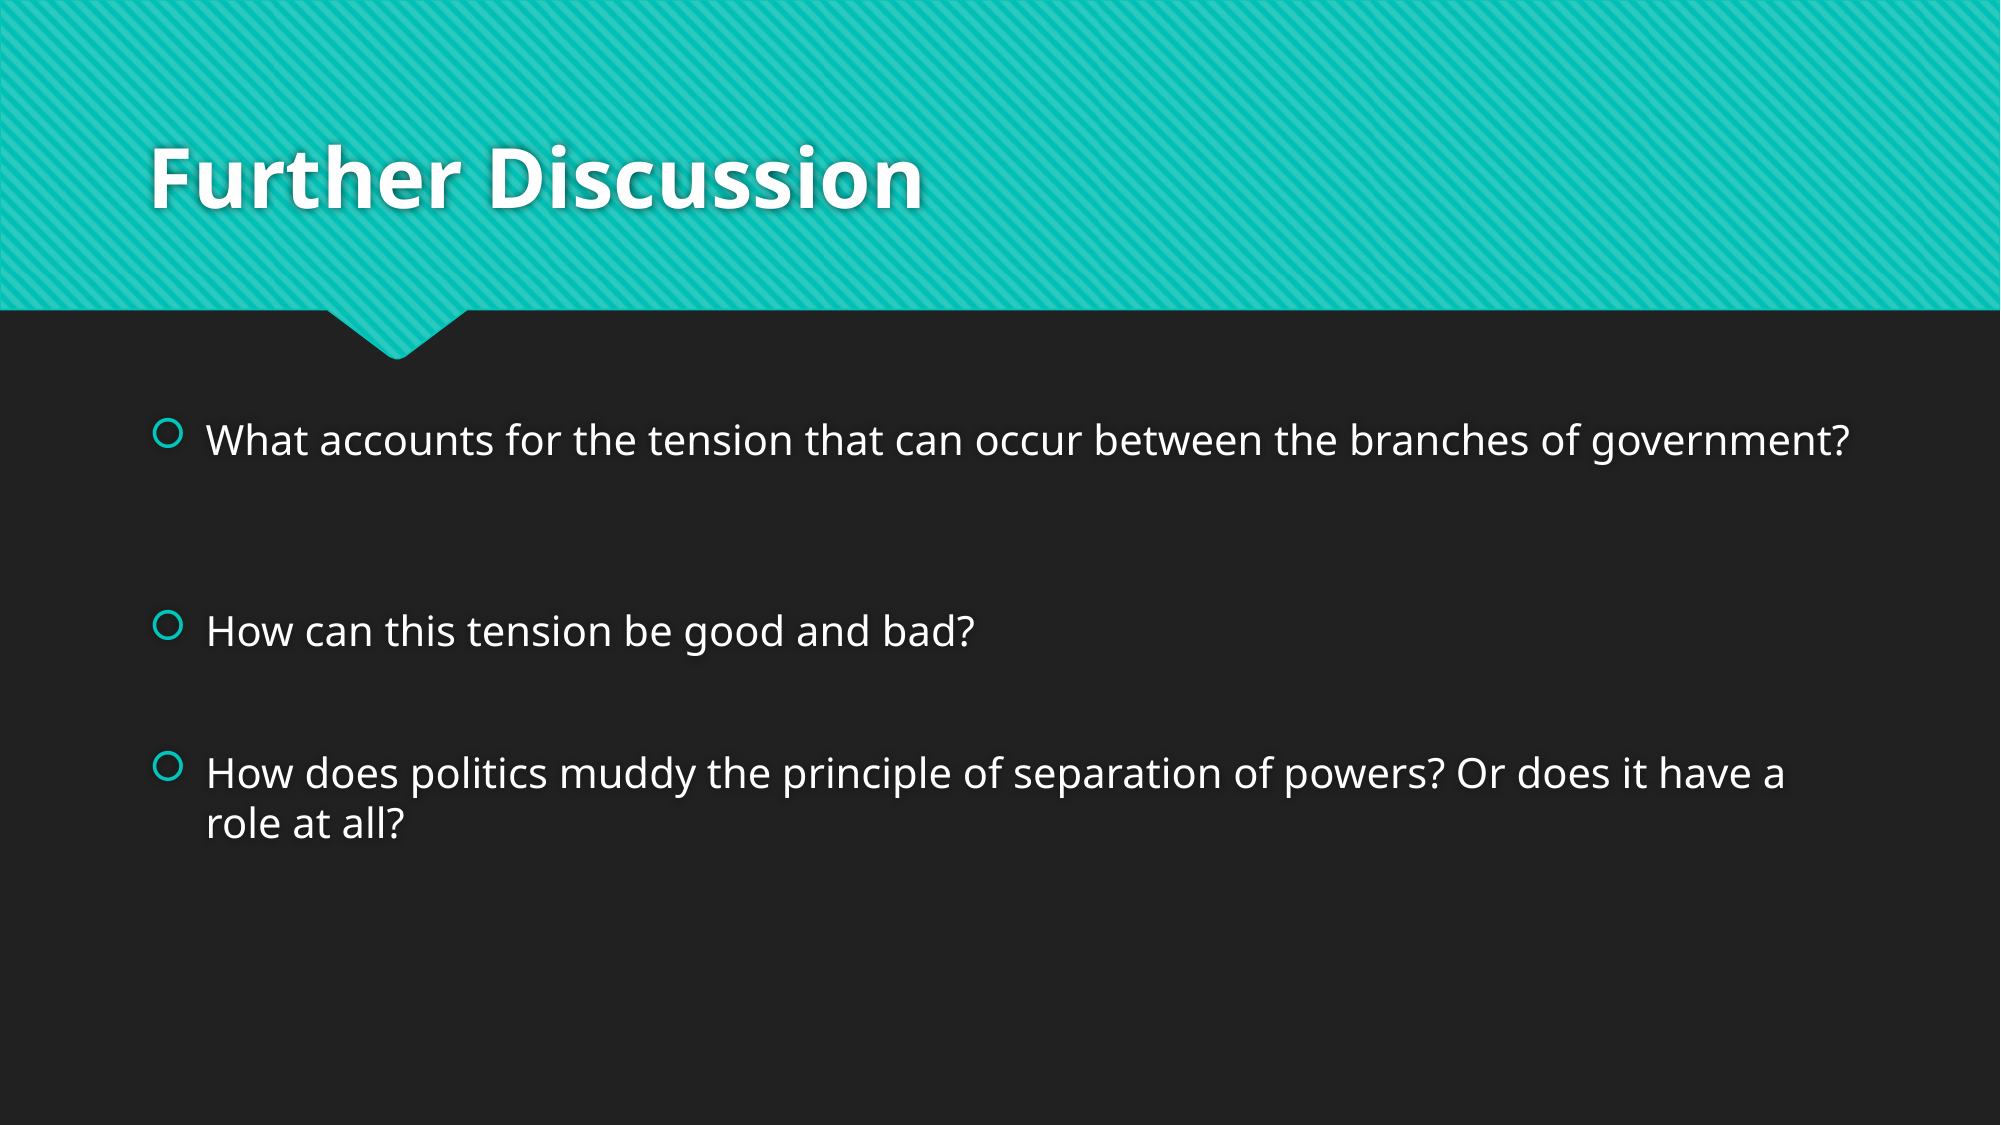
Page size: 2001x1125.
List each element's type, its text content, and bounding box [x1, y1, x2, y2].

title Further Discussion [132, 73, 1868, 233]
list What accounts for the tension that can occur between the branches of government? How can this tension be good and bad? How does politics muddy the principle of separation of powers? Or does it have a role at all? [134, 364, 1866, 962]
